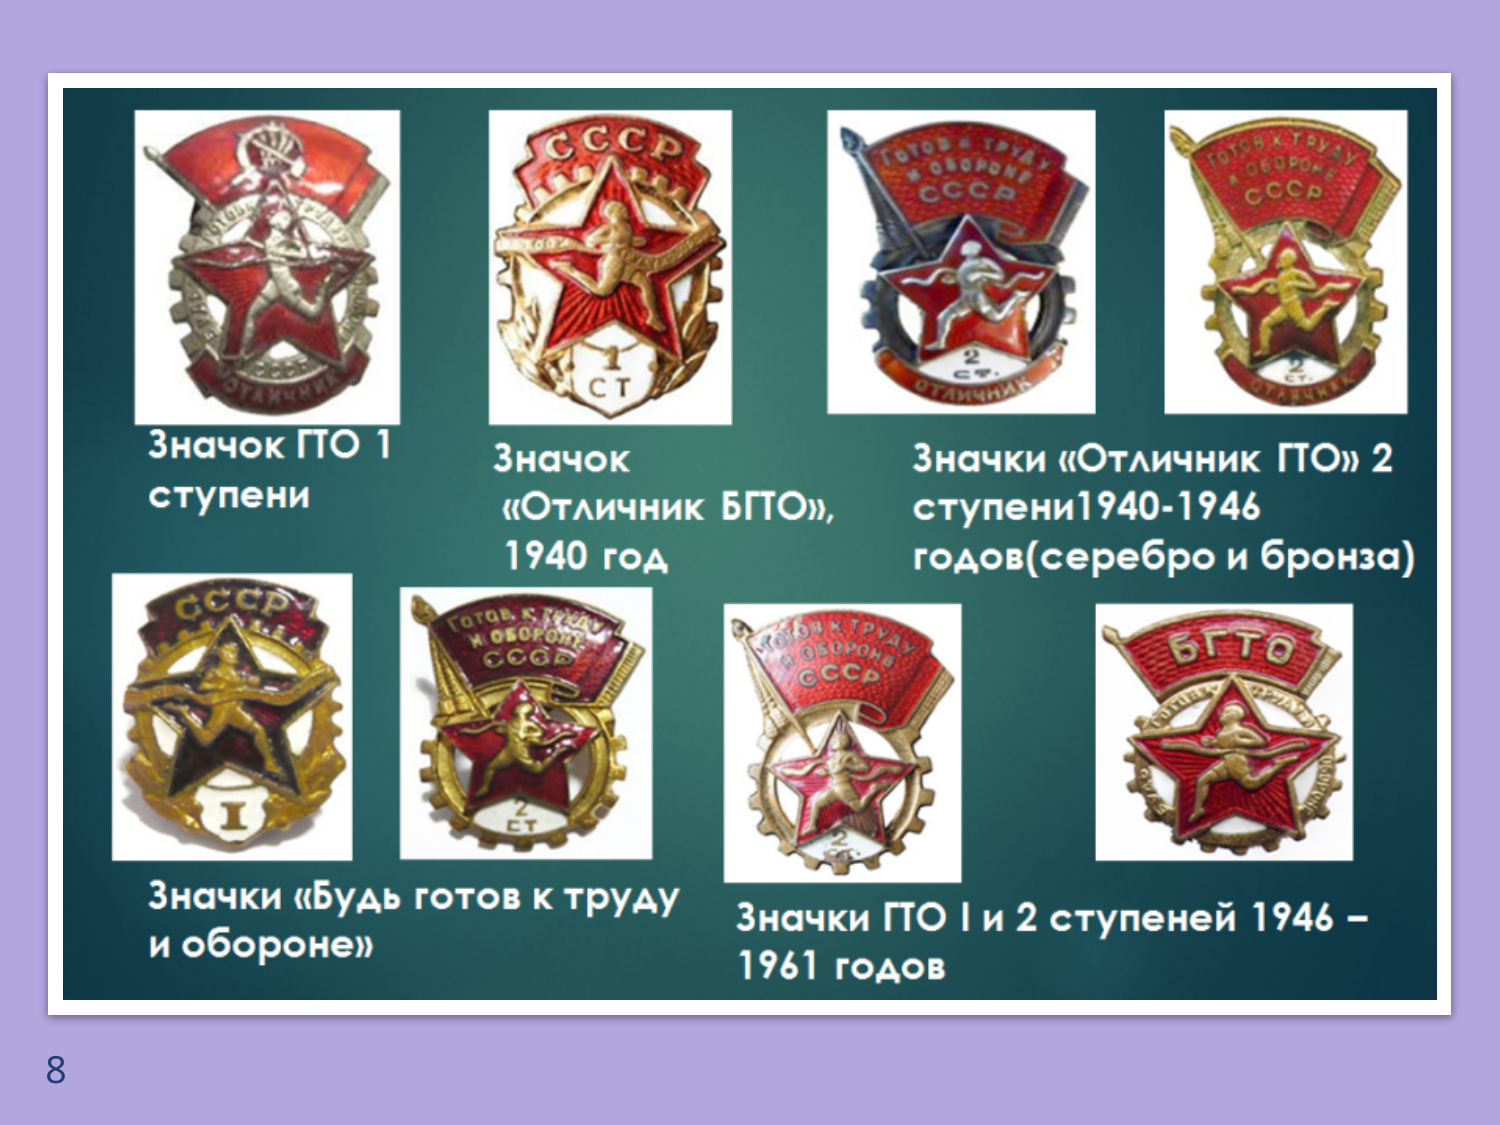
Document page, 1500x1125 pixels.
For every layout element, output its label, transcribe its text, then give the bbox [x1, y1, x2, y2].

text_box 8 [23, 1035, 89, 1102]
picture [62, 87, 1437, 1001]
